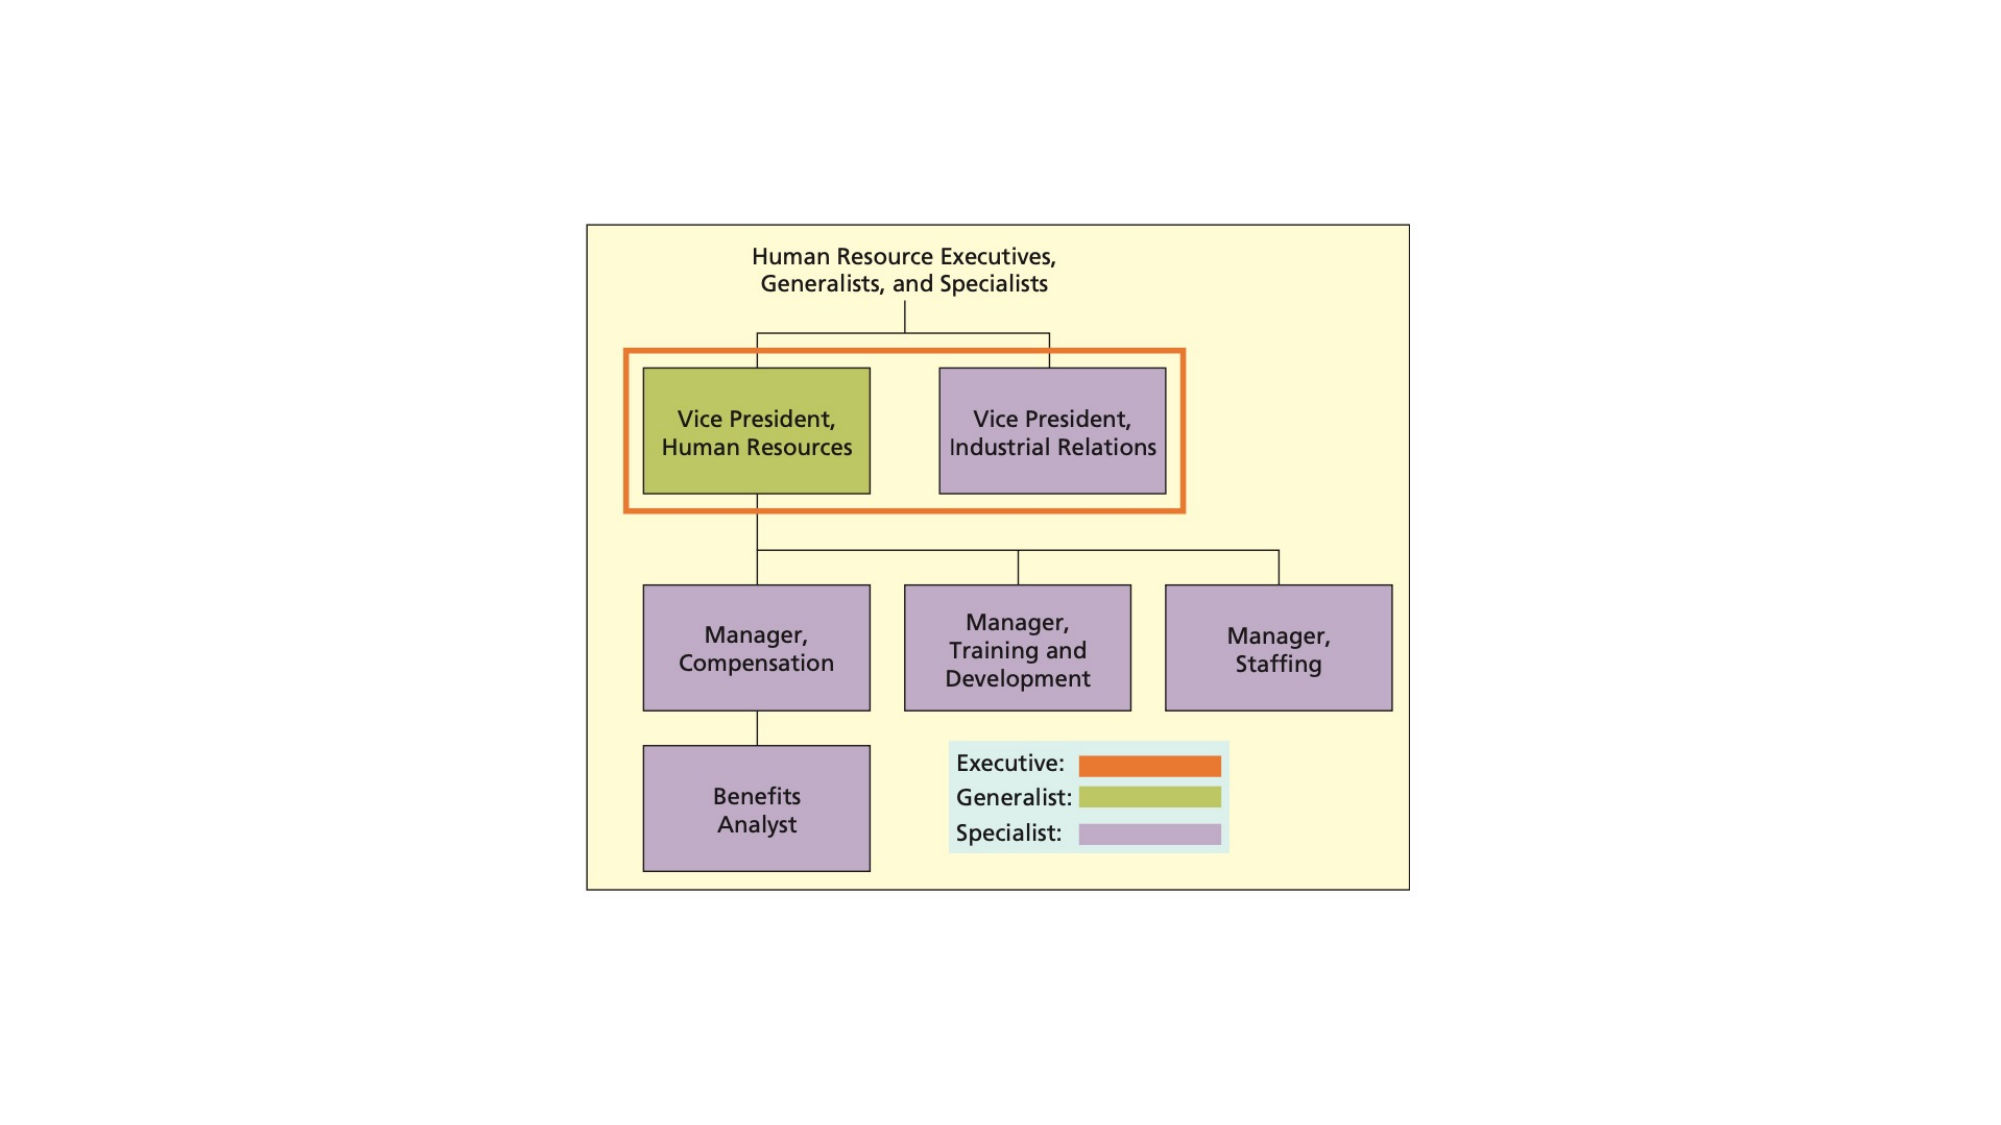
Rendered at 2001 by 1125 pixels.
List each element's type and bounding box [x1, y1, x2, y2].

picture [566, 206, 1434, 919]
